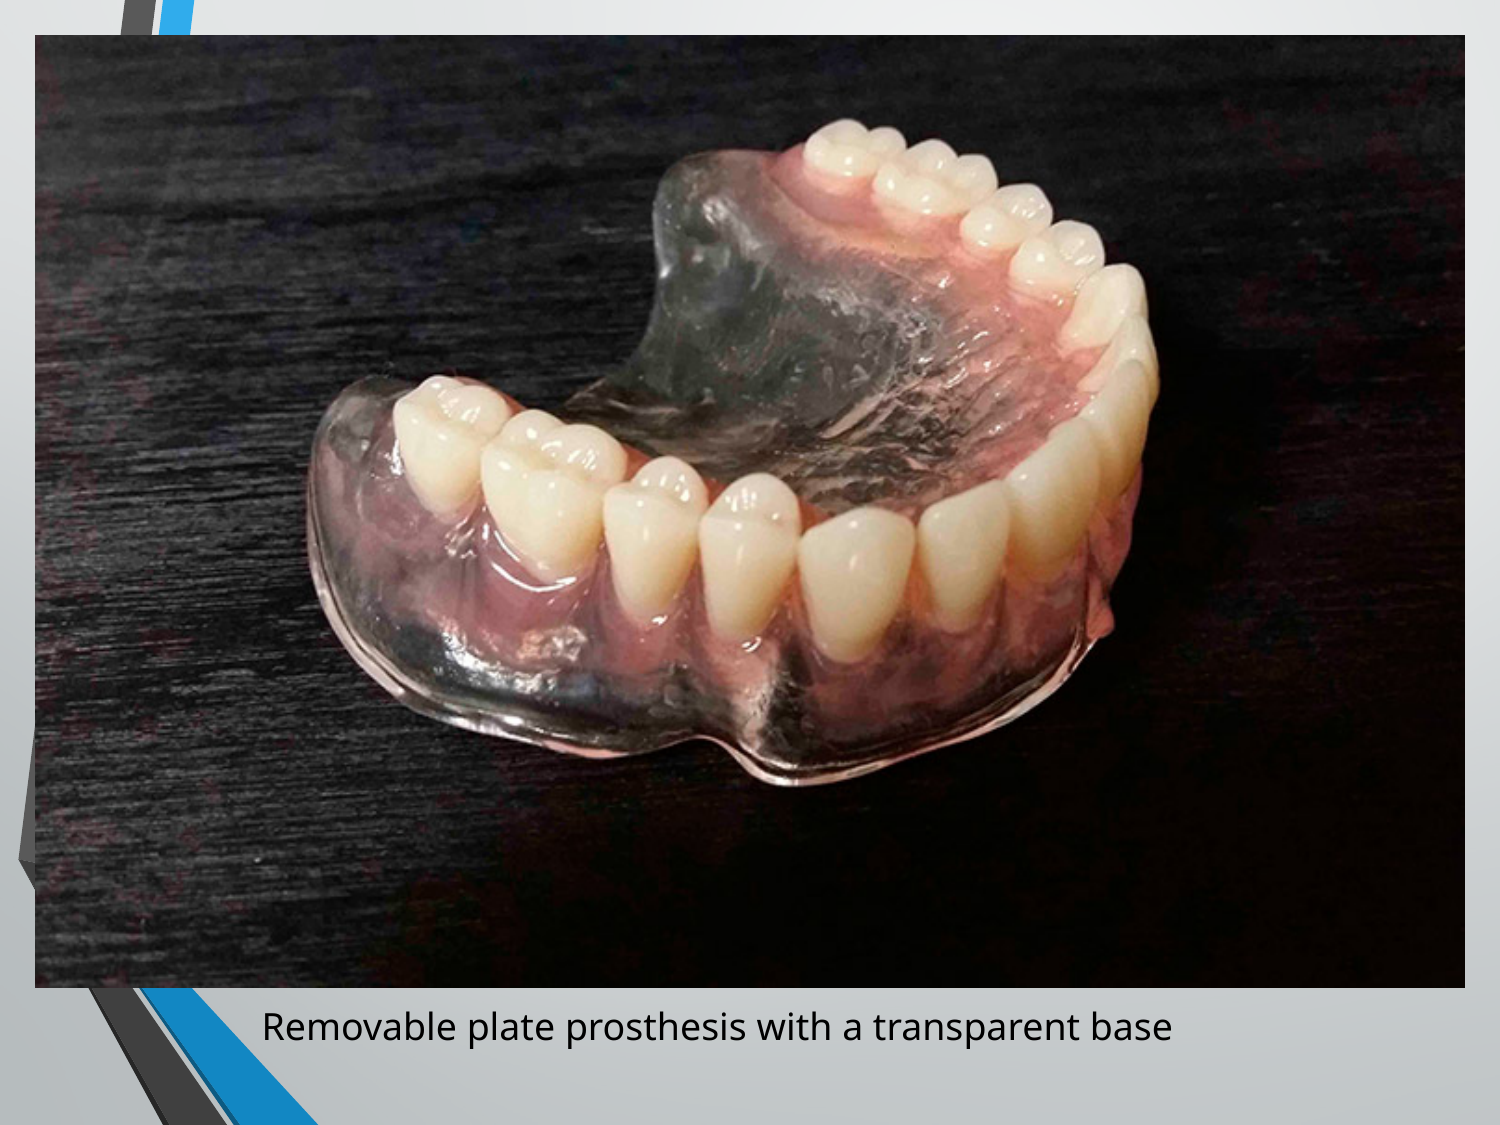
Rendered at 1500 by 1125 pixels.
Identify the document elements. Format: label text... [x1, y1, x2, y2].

text_box Removable plate prosthesis with a transparent base [246, 996, 1189, 1056]
picture [34, 34, 1466, 988]
